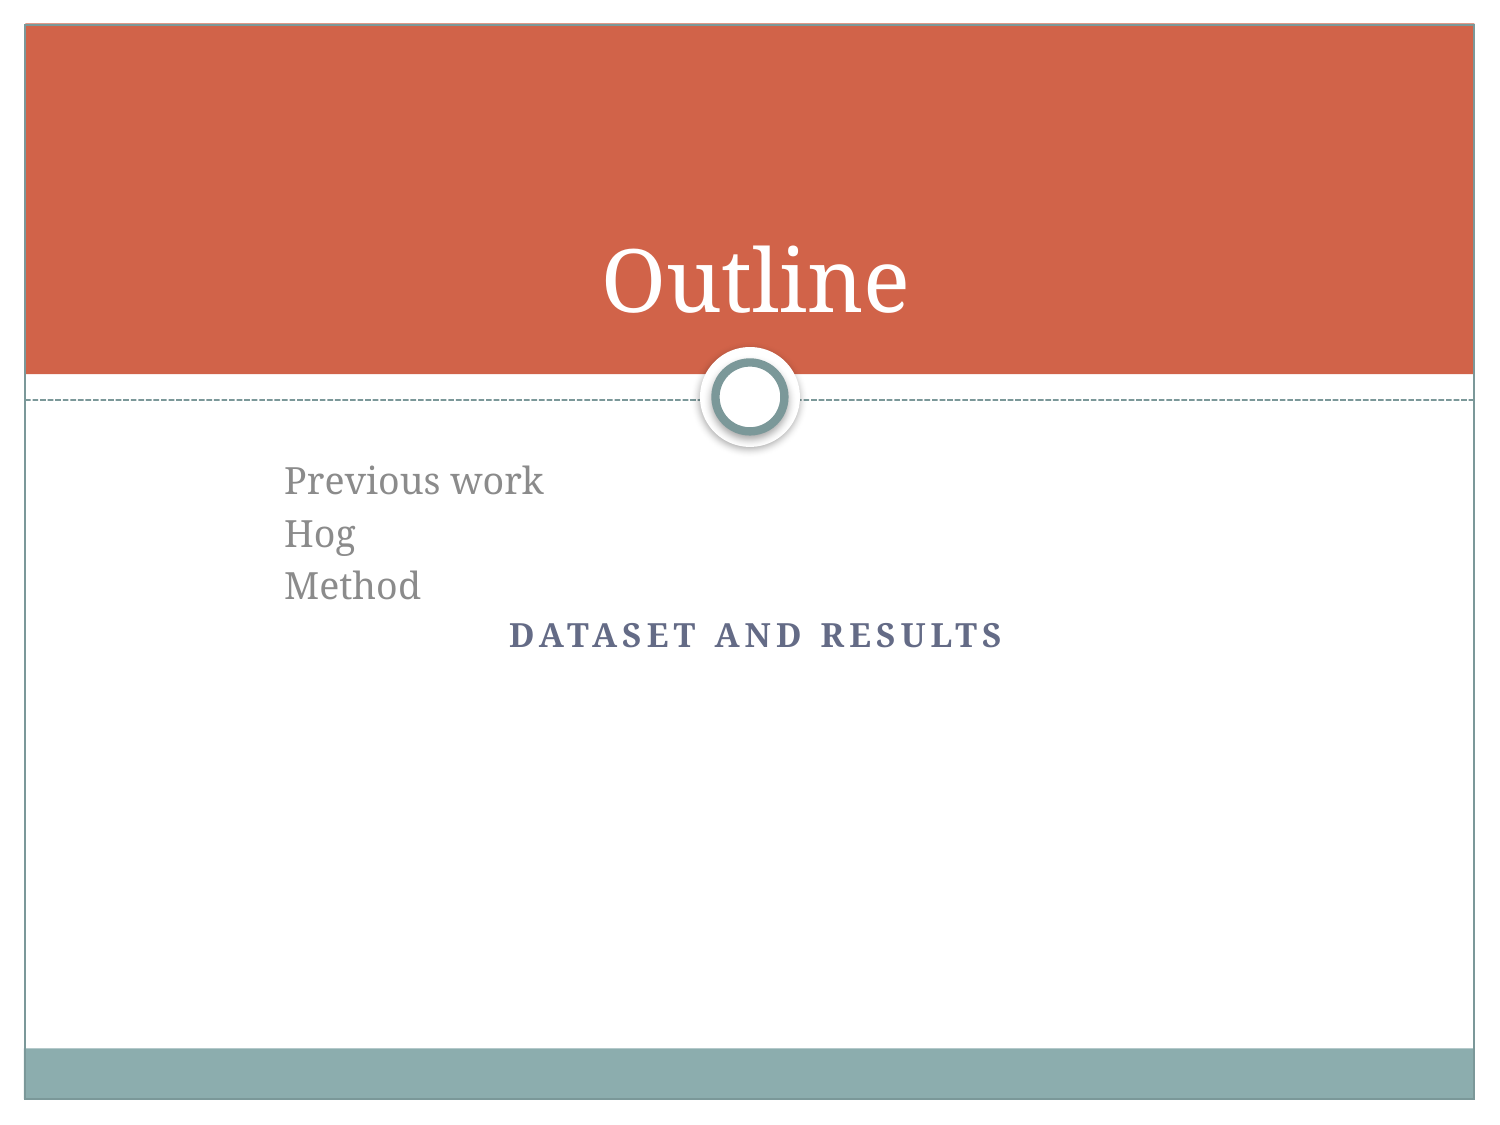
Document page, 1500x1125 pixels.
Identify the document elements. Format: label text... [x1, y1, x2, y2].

list Previous work Hog Method Dataset and results [224, 450, 1288, 725]
title Outline [118, 87, 1394, 338]
